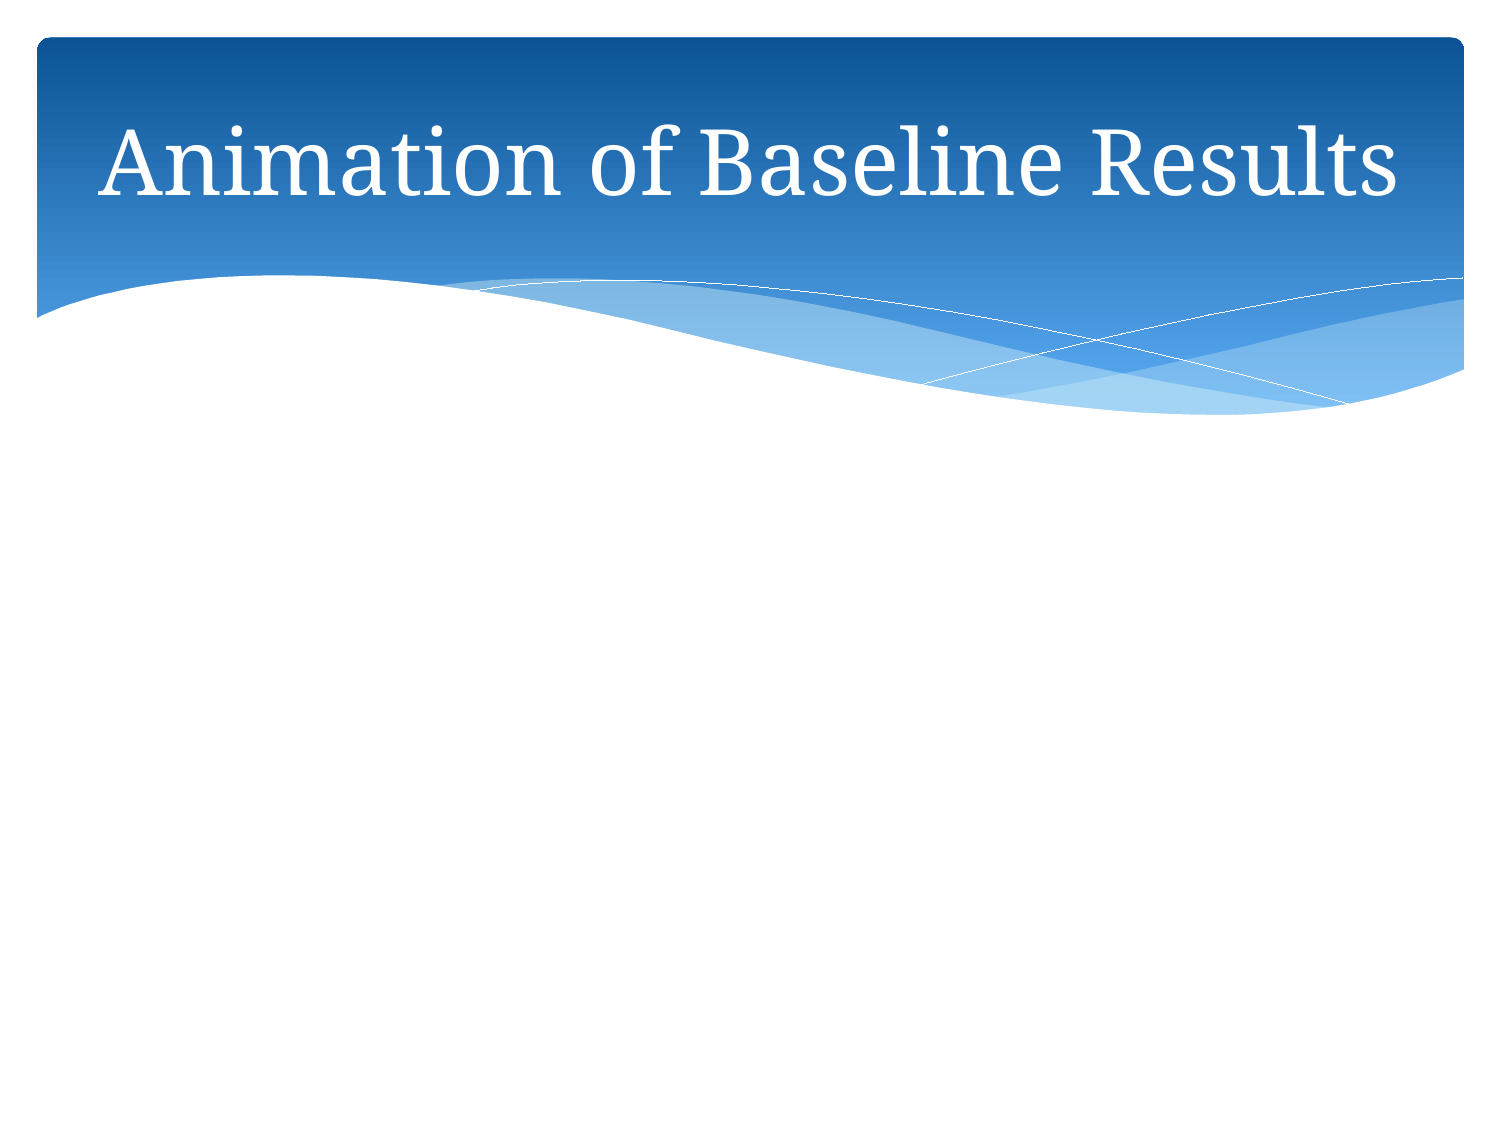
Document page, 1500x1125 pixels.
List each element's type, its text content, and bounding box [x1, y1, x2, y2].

title Animation of Baseline Results [75, 55, 1425, 261]
